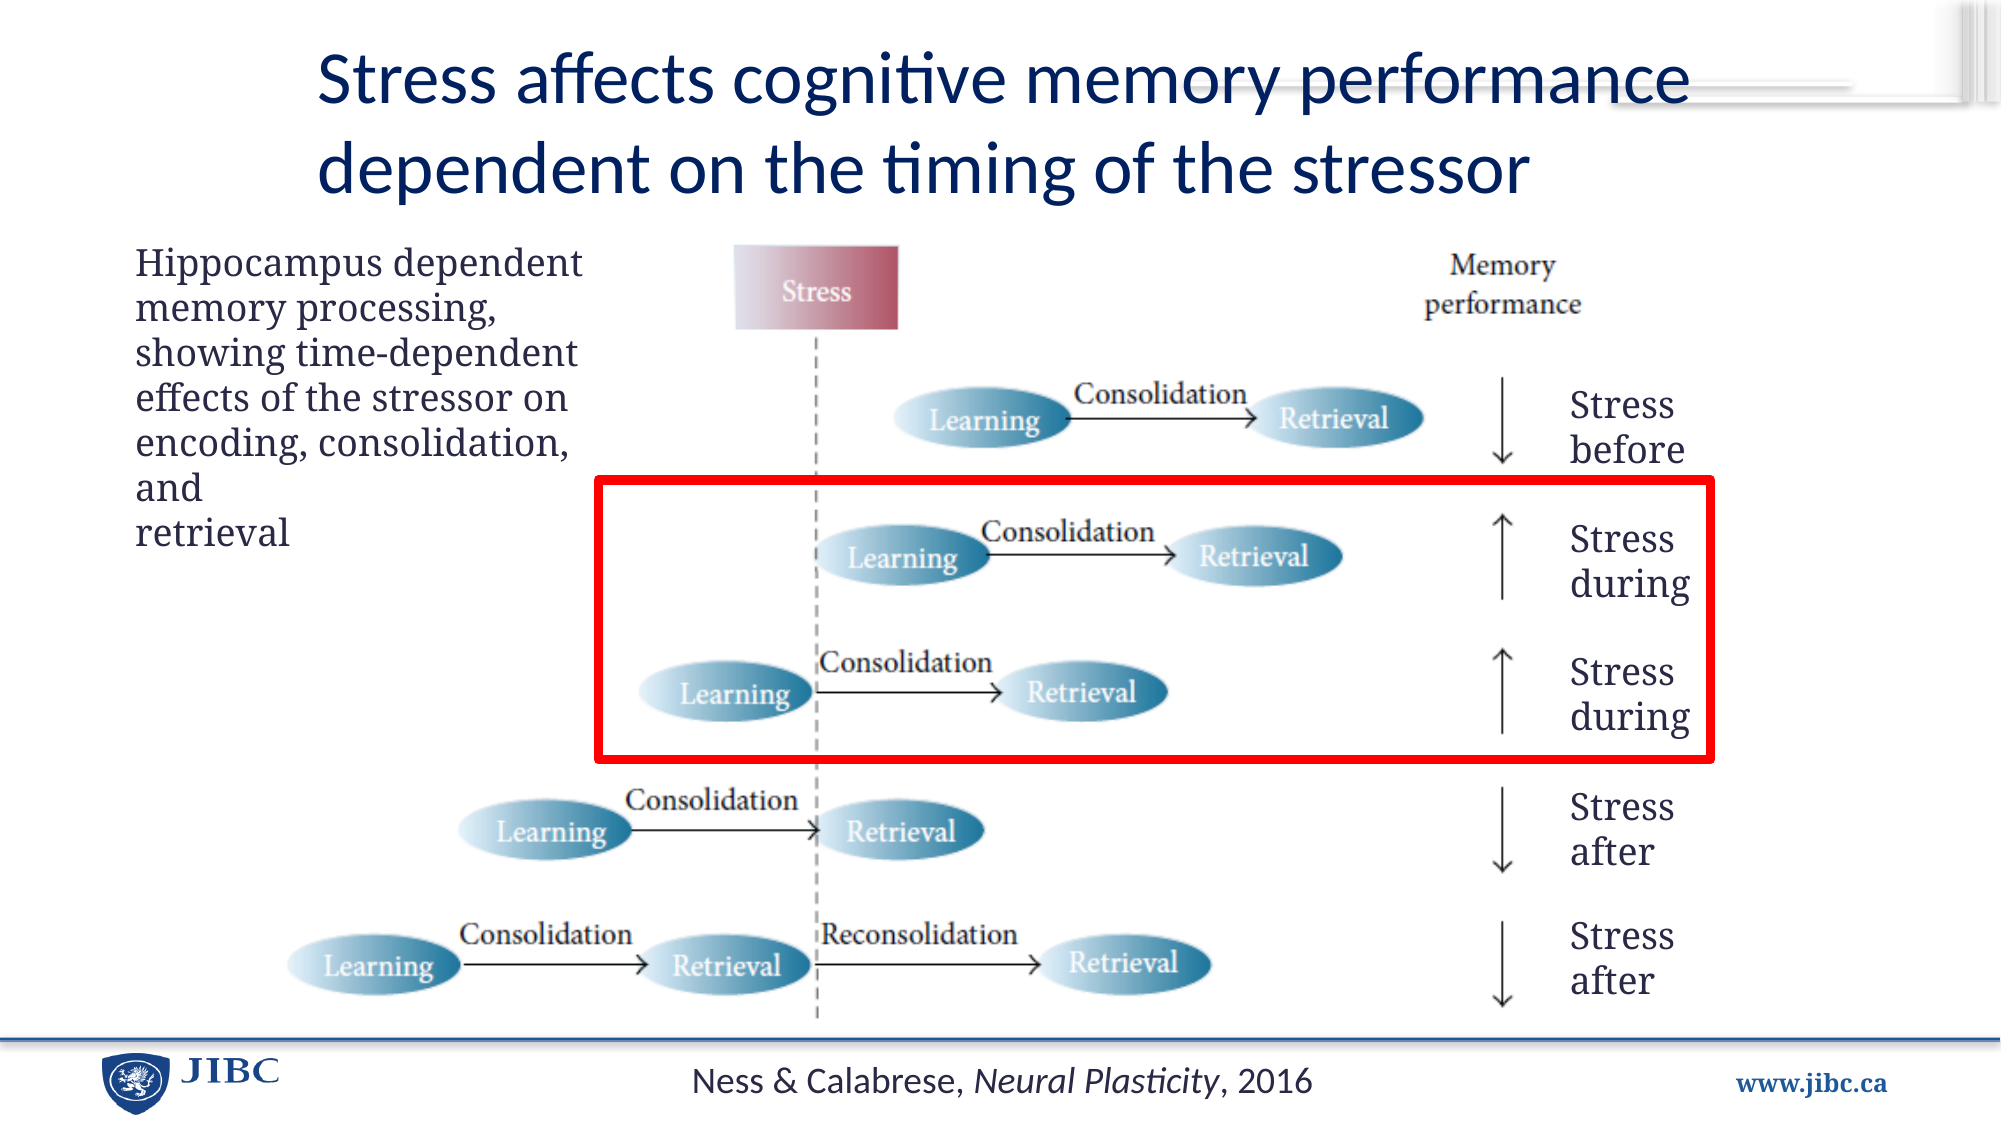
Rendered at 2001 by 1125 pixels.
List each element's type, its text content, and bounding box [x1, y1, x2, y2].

text_box Hippocampus dependent memory processing, showing time-dependent effects of the stressor on encoding, consolidation, and retrieval [120, 231, 276, 562]
text_box [1603, 478, 1712, 761]
title Stress affects cognitive memory performance dependent on the timing of the stressor [303, 30, 1711, 206]
picture [102, 1053, 292, 1115]
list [279, 231, 1597, 1024]
text_box Stress before [1603, 373, 1709, 478]
text_box Stress after [1603, 904, 1709, 1010]
text_box Ness & Calabrese, Neural Plasticity, 2016 [676, 1048, 1338, 1109]
text_box Stress after [1603, 775, 1709, 881]
